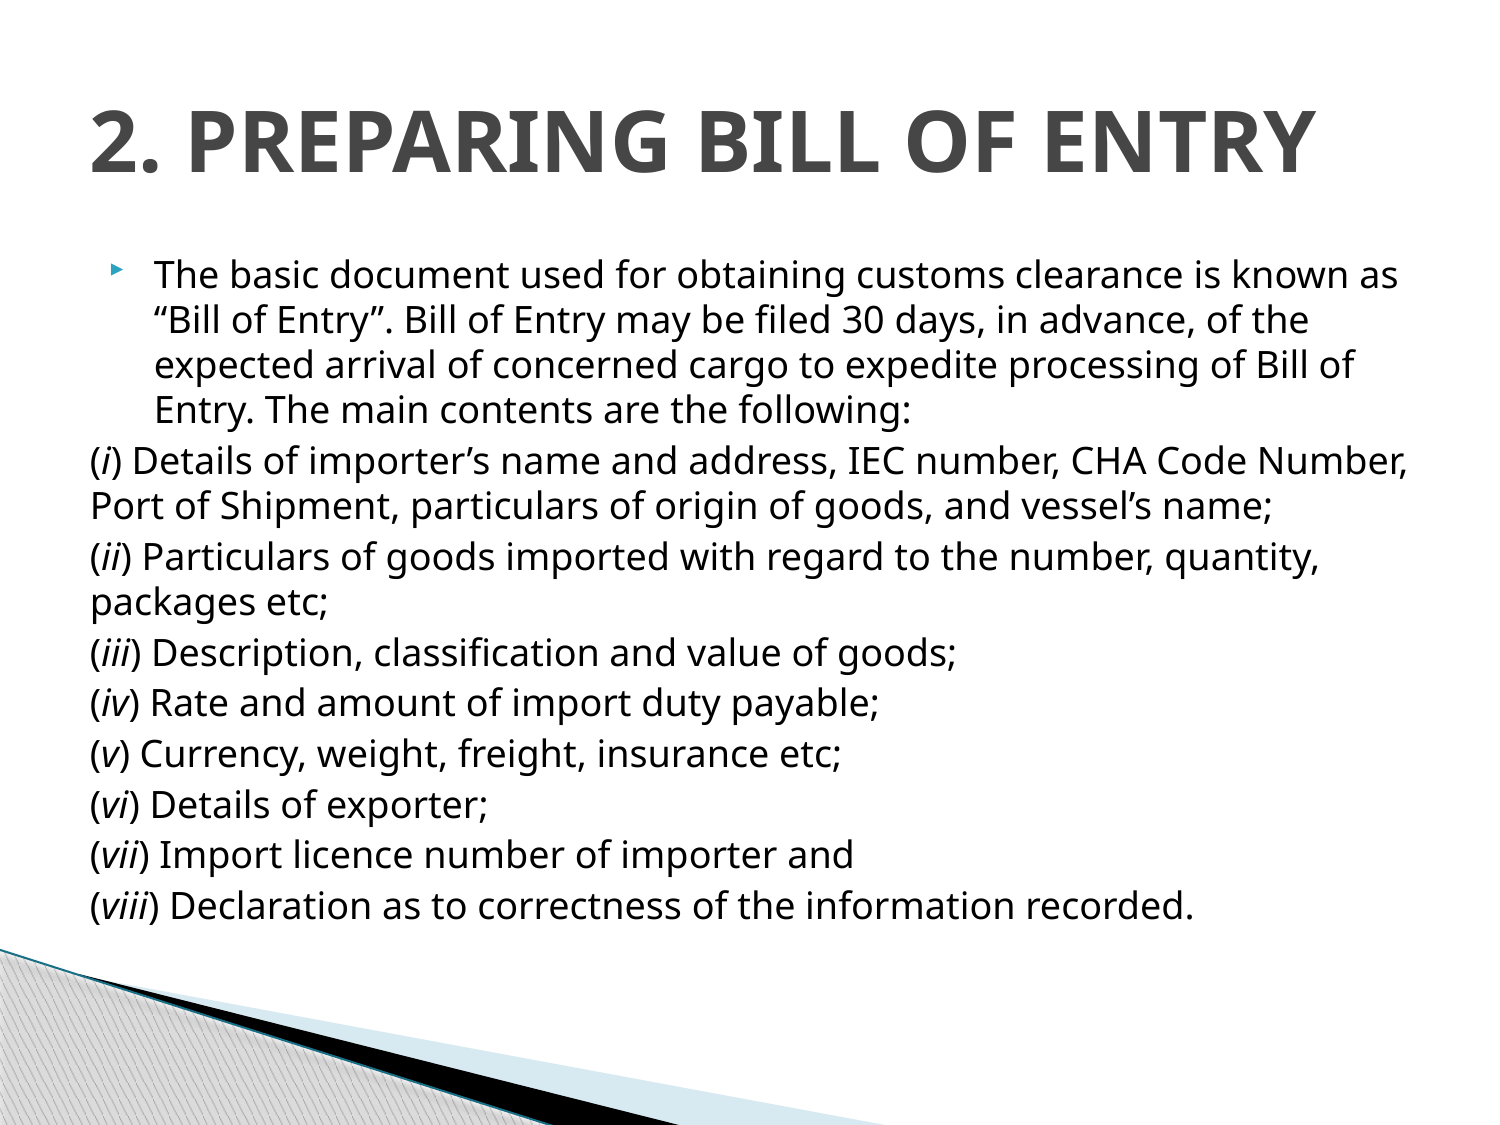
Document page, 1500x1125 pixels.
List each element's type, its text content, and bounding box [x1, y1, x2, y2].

list The basic document used for obtaining customs clearance is known as “Bill of Entry”. Bill of Entry may be filed 30 days, in advance, of the expected arrival of concerned cargo to expedite processing of Bill of Entry. The main contents are the following: (i) Details of importer’s name and address, IEC number, CHA Code Number, Port of Shipment, particulars of origin of goods, and vessel’s name; (ii) Particulars of goods imported with regard to the number, quantity, packages etc; (iii) Description, classification and value of goods; (iv) Rate and amount of import duty payable; (v) Currency, weight, freight, insurance etc; (vi) Details of exporter; (vii) Import licence number of importer and (viii) Declaration as to correctness of the information recorded. [75, 243, 1425, 986]
title 2. PREPARING BILL OF ENTRY [75, 45, 1425, 233]
